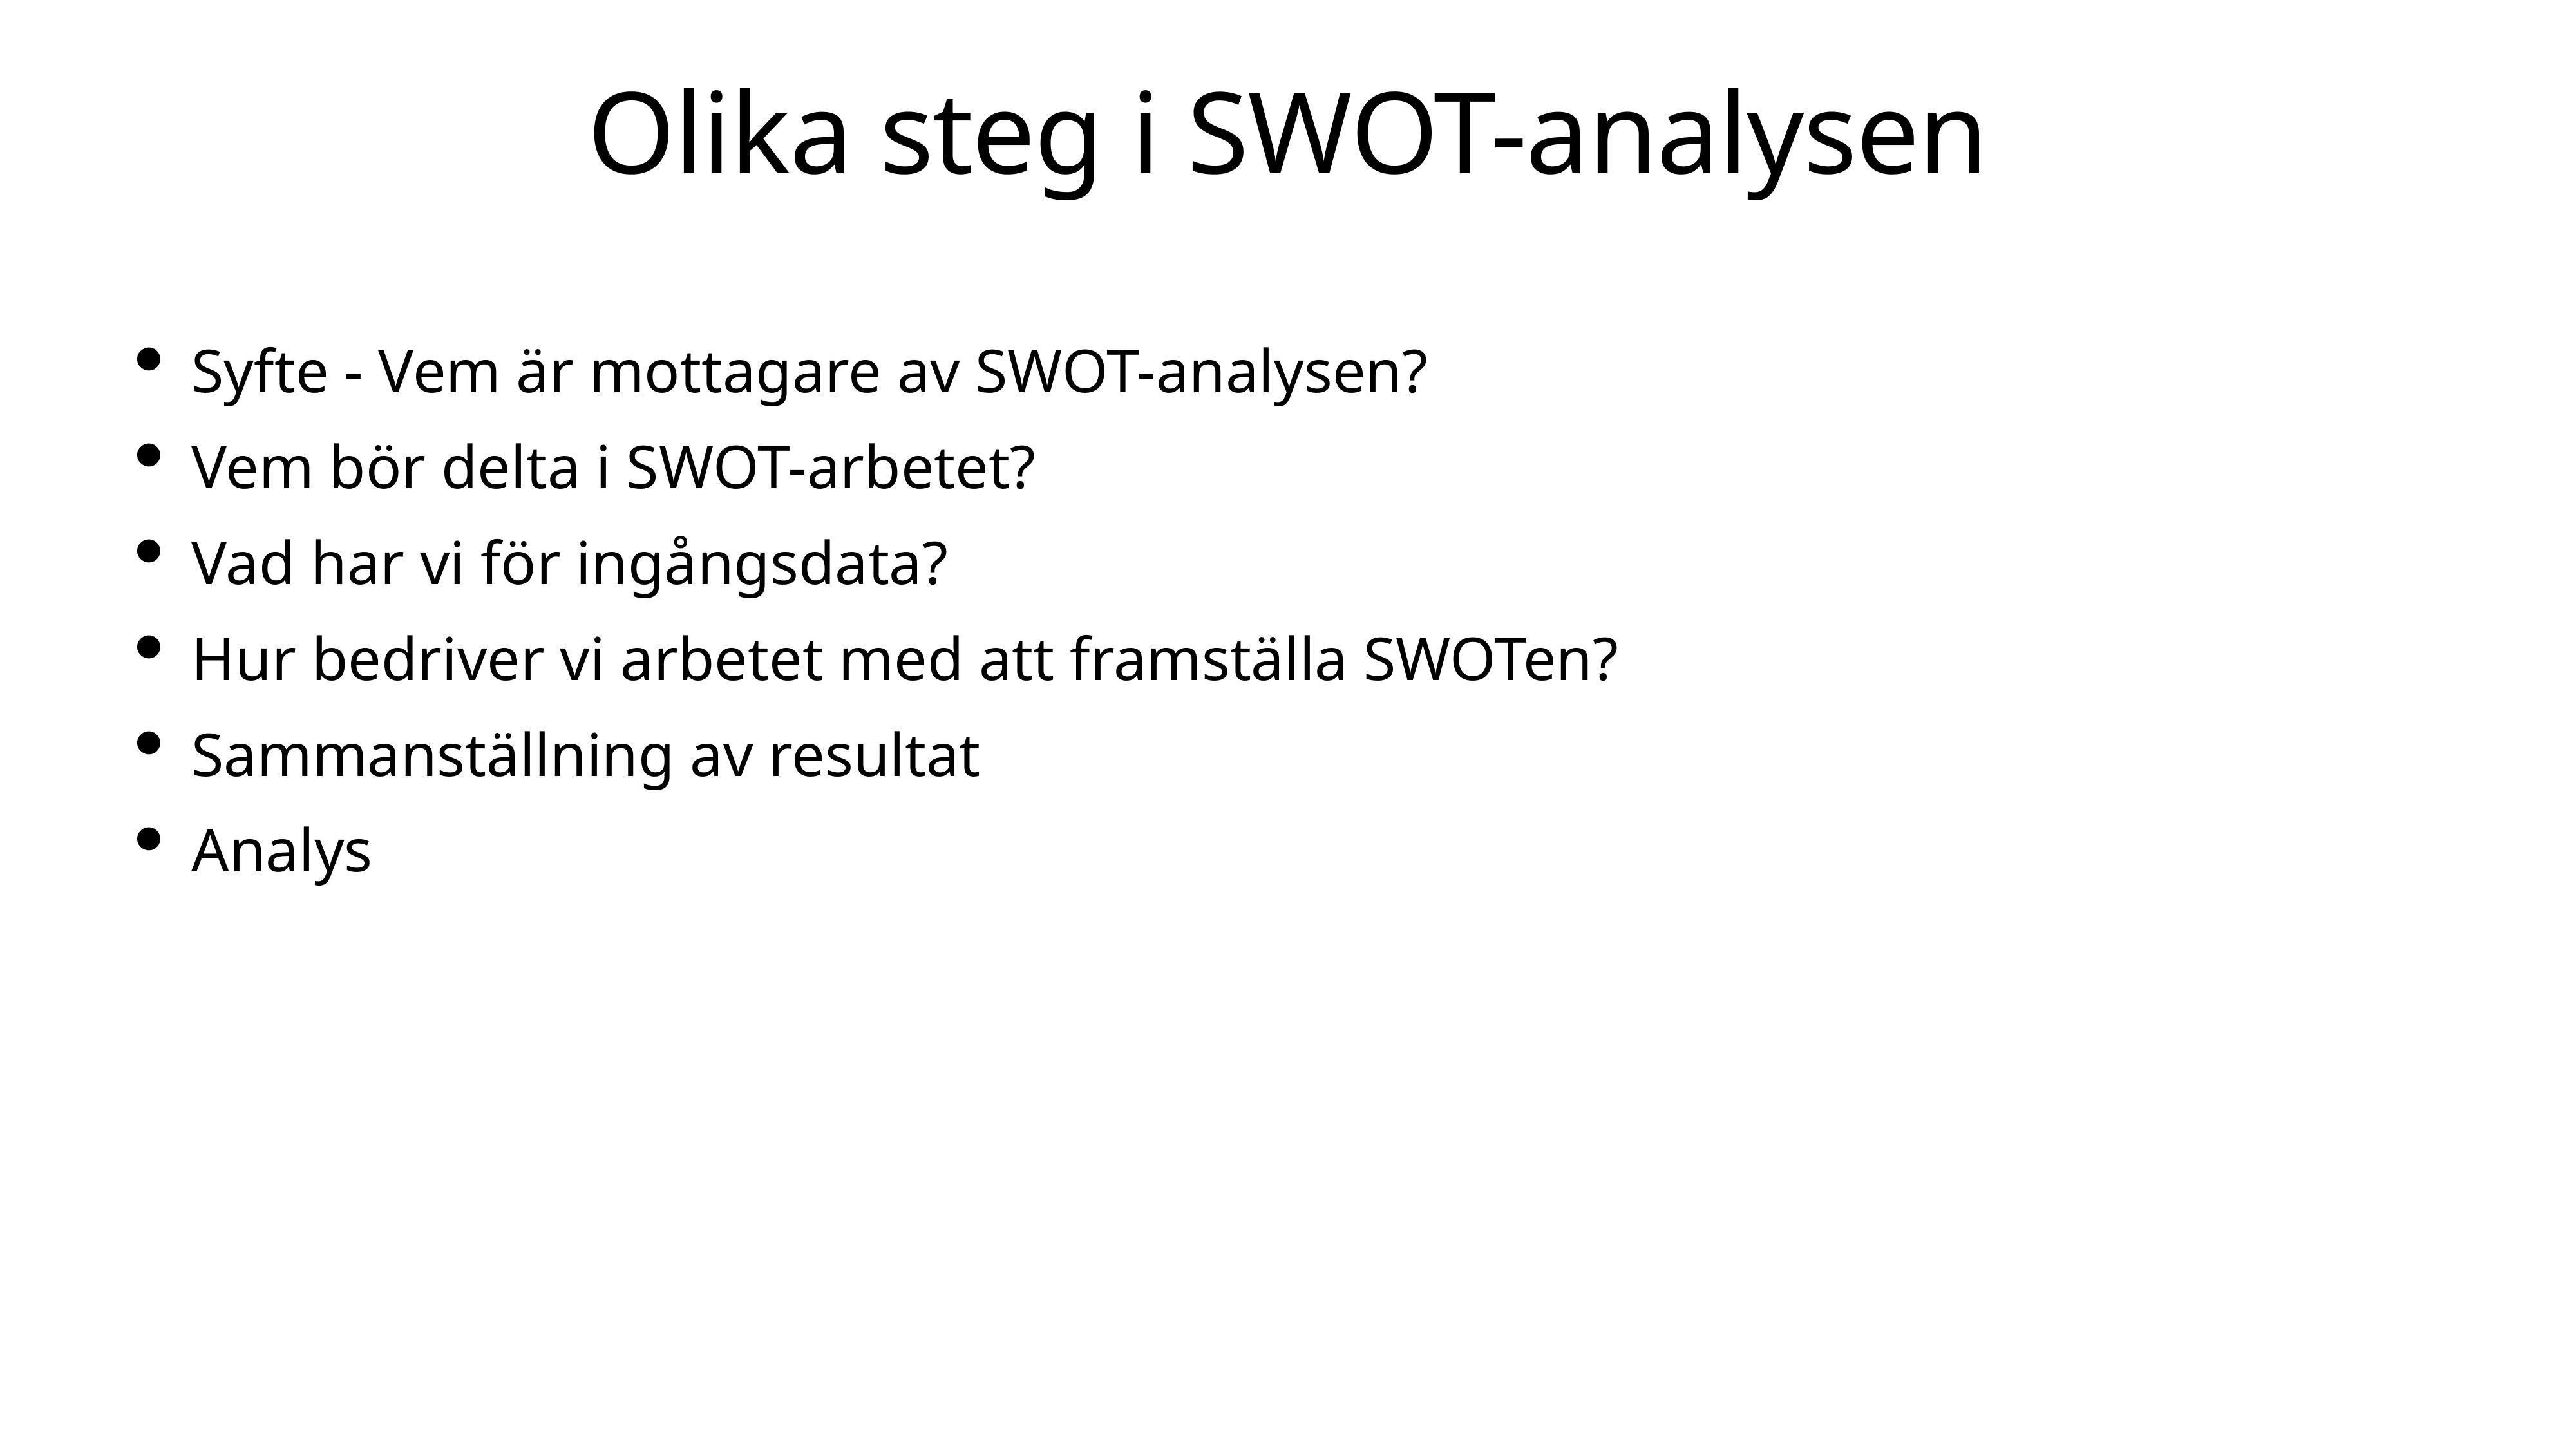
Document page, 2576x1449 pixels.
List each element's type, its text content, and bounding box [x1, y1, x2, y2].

title Olika steg i SWOT-analysen [128, 81, 2448, 265]
list Syfte - Vem är mottagare av SWOT-analysen? Vem bör delta i SWOT-arbetet? Vad har vi för ingångsdata? Hur bedriver vi arbetet med att framställa SWOTen? Sammanställning av resultat Analys [128, 336, 2448, 1233]
